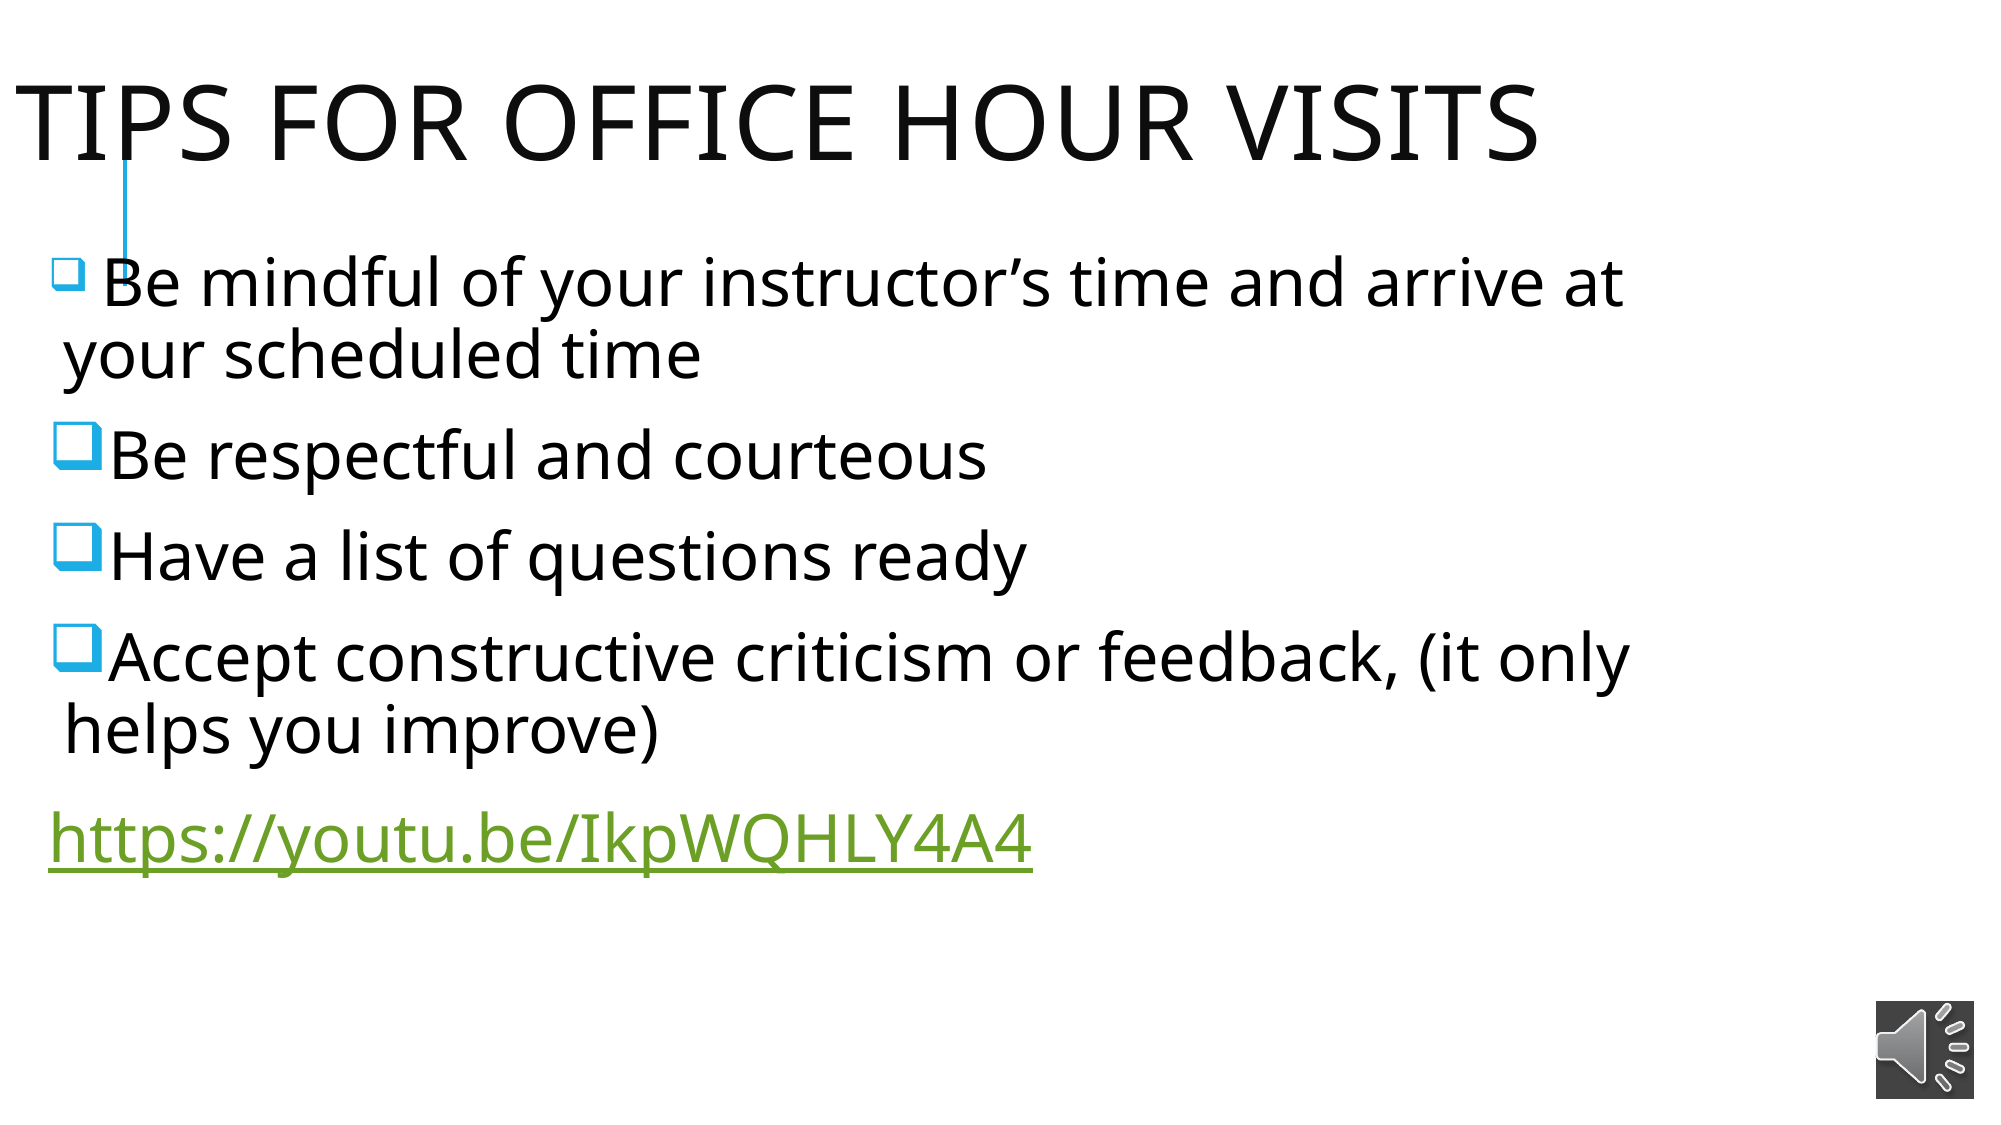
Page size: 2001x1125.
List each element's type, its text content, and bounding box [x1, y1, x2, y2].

list Be mindful of your instructor’s time and arrive at your scheduled time Be respectful and courteous Have a list of questions ready Accept constructive criticism or feedback, (it only helps you improve) https://youtu.be/IkpWQHLY4A4 [40, 241, 1763, 1035]
title Tips for office hour visits [0, 0, 1763, 262]
picture [1874, 999, 1976, 1101]
